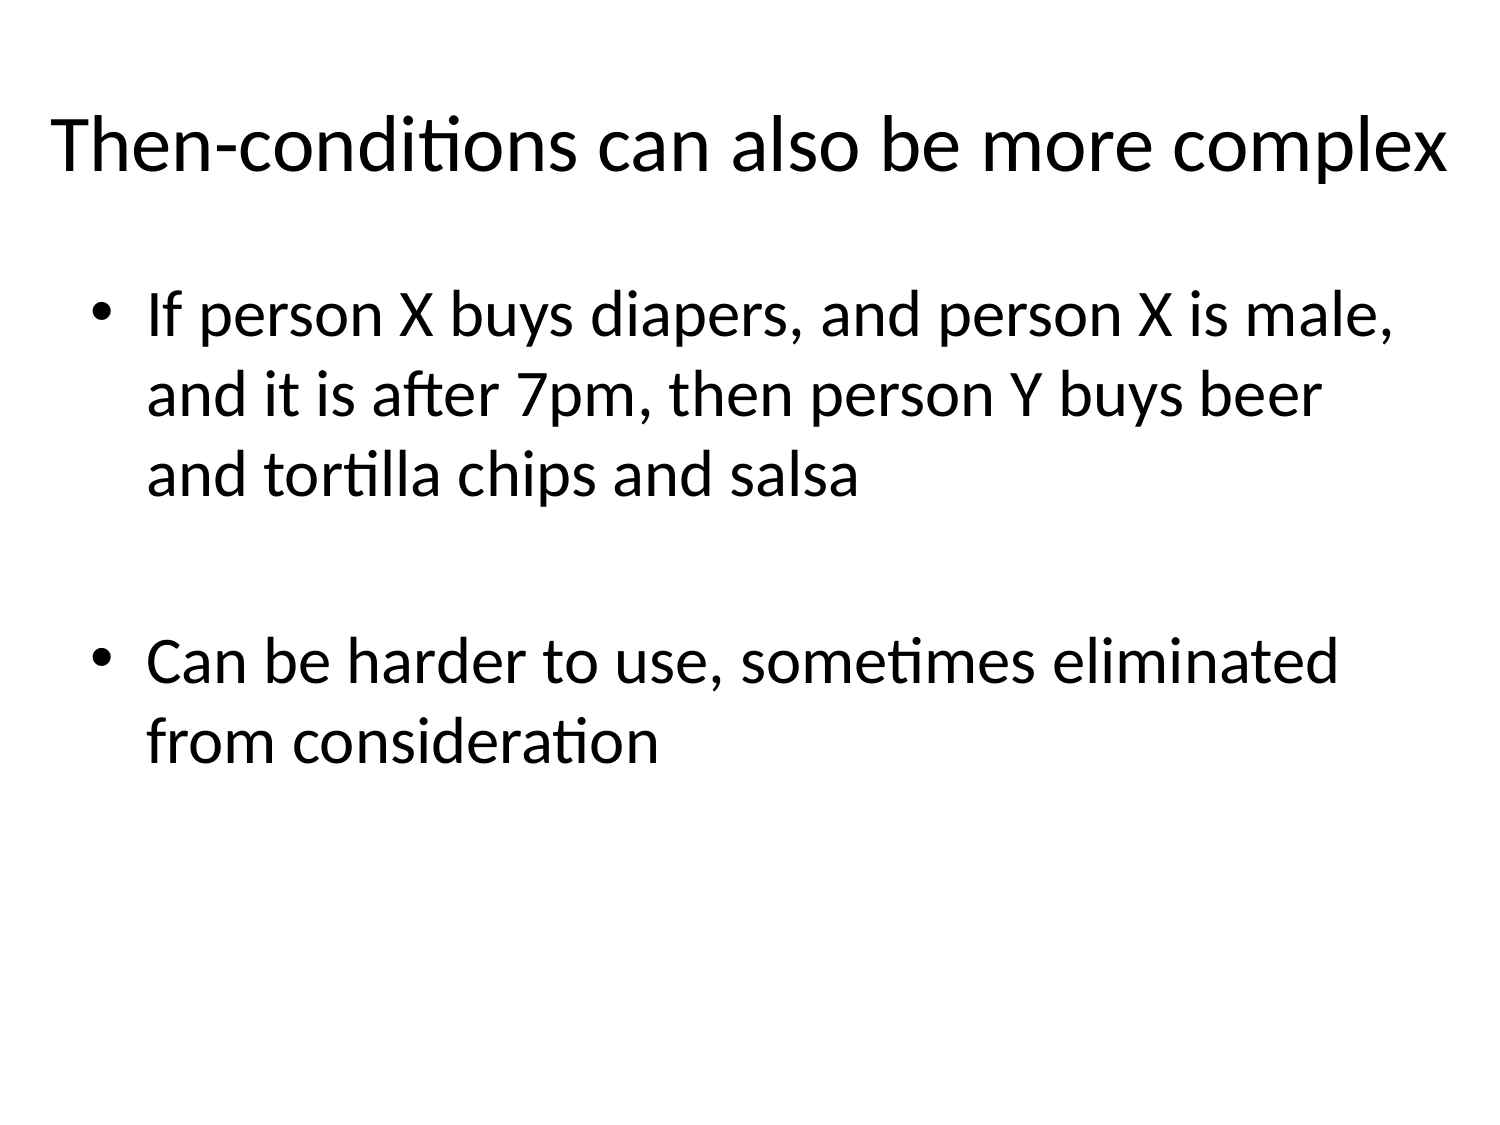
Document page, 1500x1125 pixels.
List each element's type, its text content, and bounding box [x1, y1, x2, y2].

title Then-conditions can also be more complex [0, 45, 1500, 233]
list If person X buys diapers, and person X is male, and it is after 7pm, then person Y buys beer and tortilla chips and salsa Can be harder to use, sometimes eliminated from consideration [75, 262, 1425, 1005]
